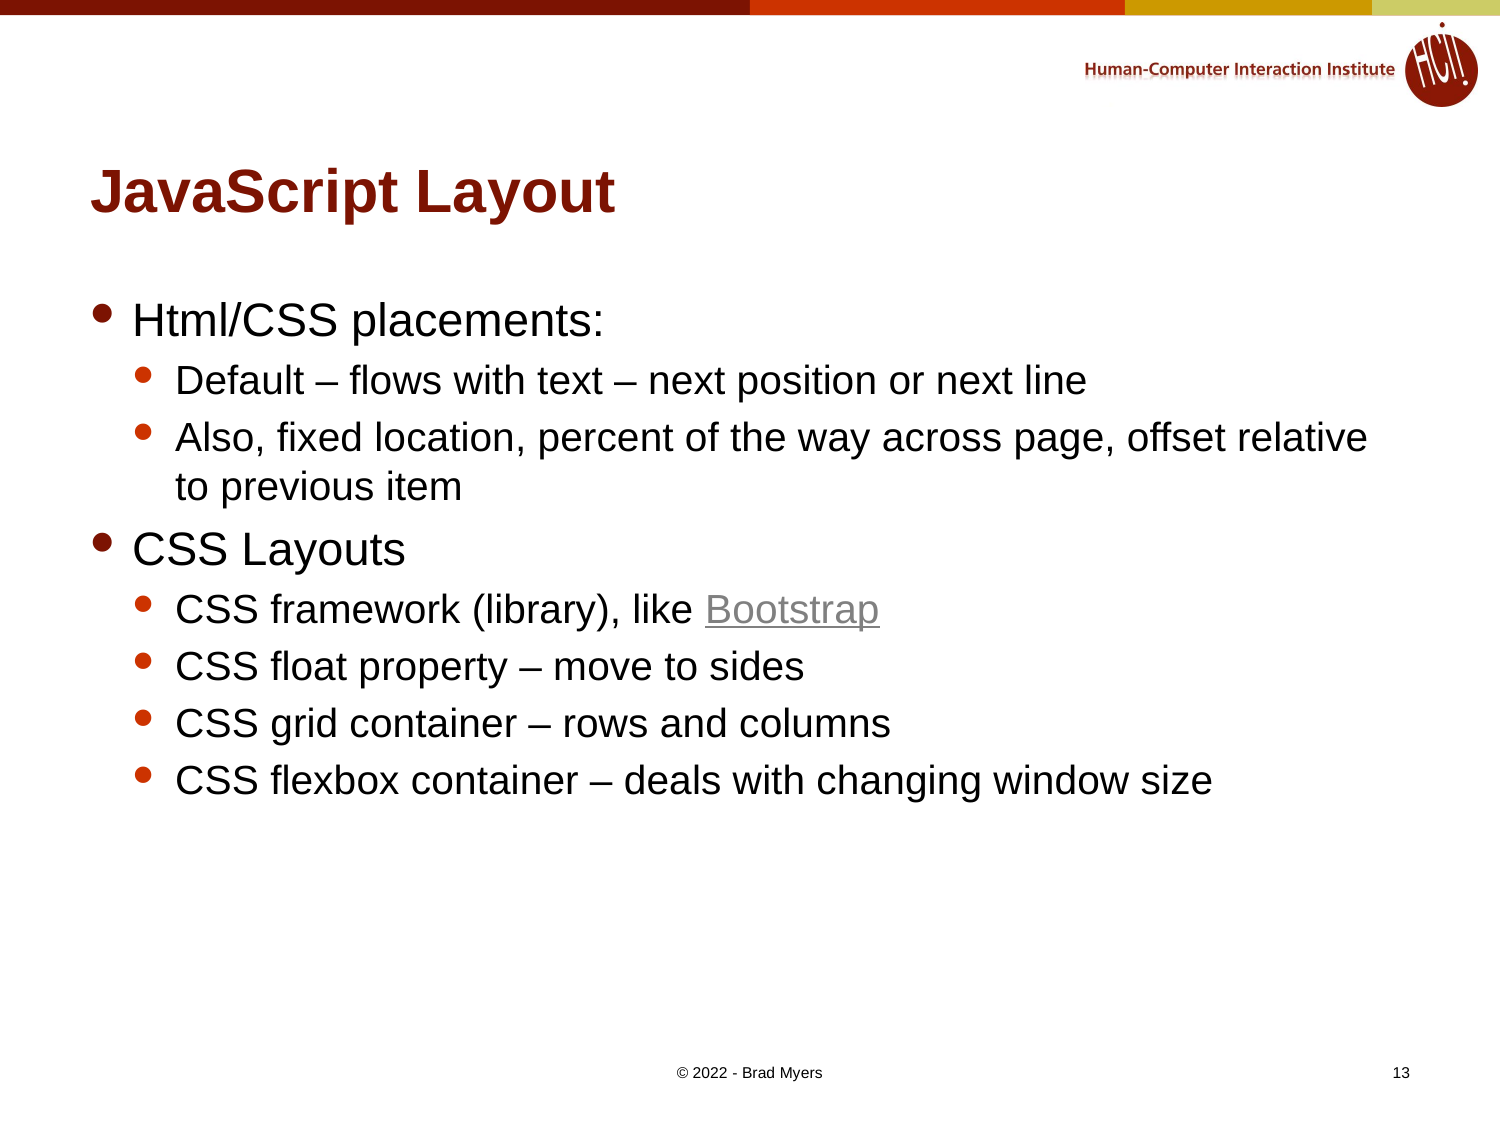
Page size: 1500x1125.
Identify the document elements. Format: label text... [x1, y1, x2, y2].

slide_number 13 [1074, 1054, 1426, 1101]
title JavaScript Layout [74, 19, 1313, 233]
list Html/CSS placements: Default – flows with text – next position or next line Also, fixed location, percent of the way across page, offset relative to previous item CSS Layouts CSS framework (library), like Bootstrap CSS float property – move to sides CSS grid container – rows and columns CSS flexbox container – deals with changing window size [74, 281, 1426, 1006]
footer © 2022 - Brad Myers [512, 1054, 988, 1101]
picture [1313, 22, 1478, 107]
